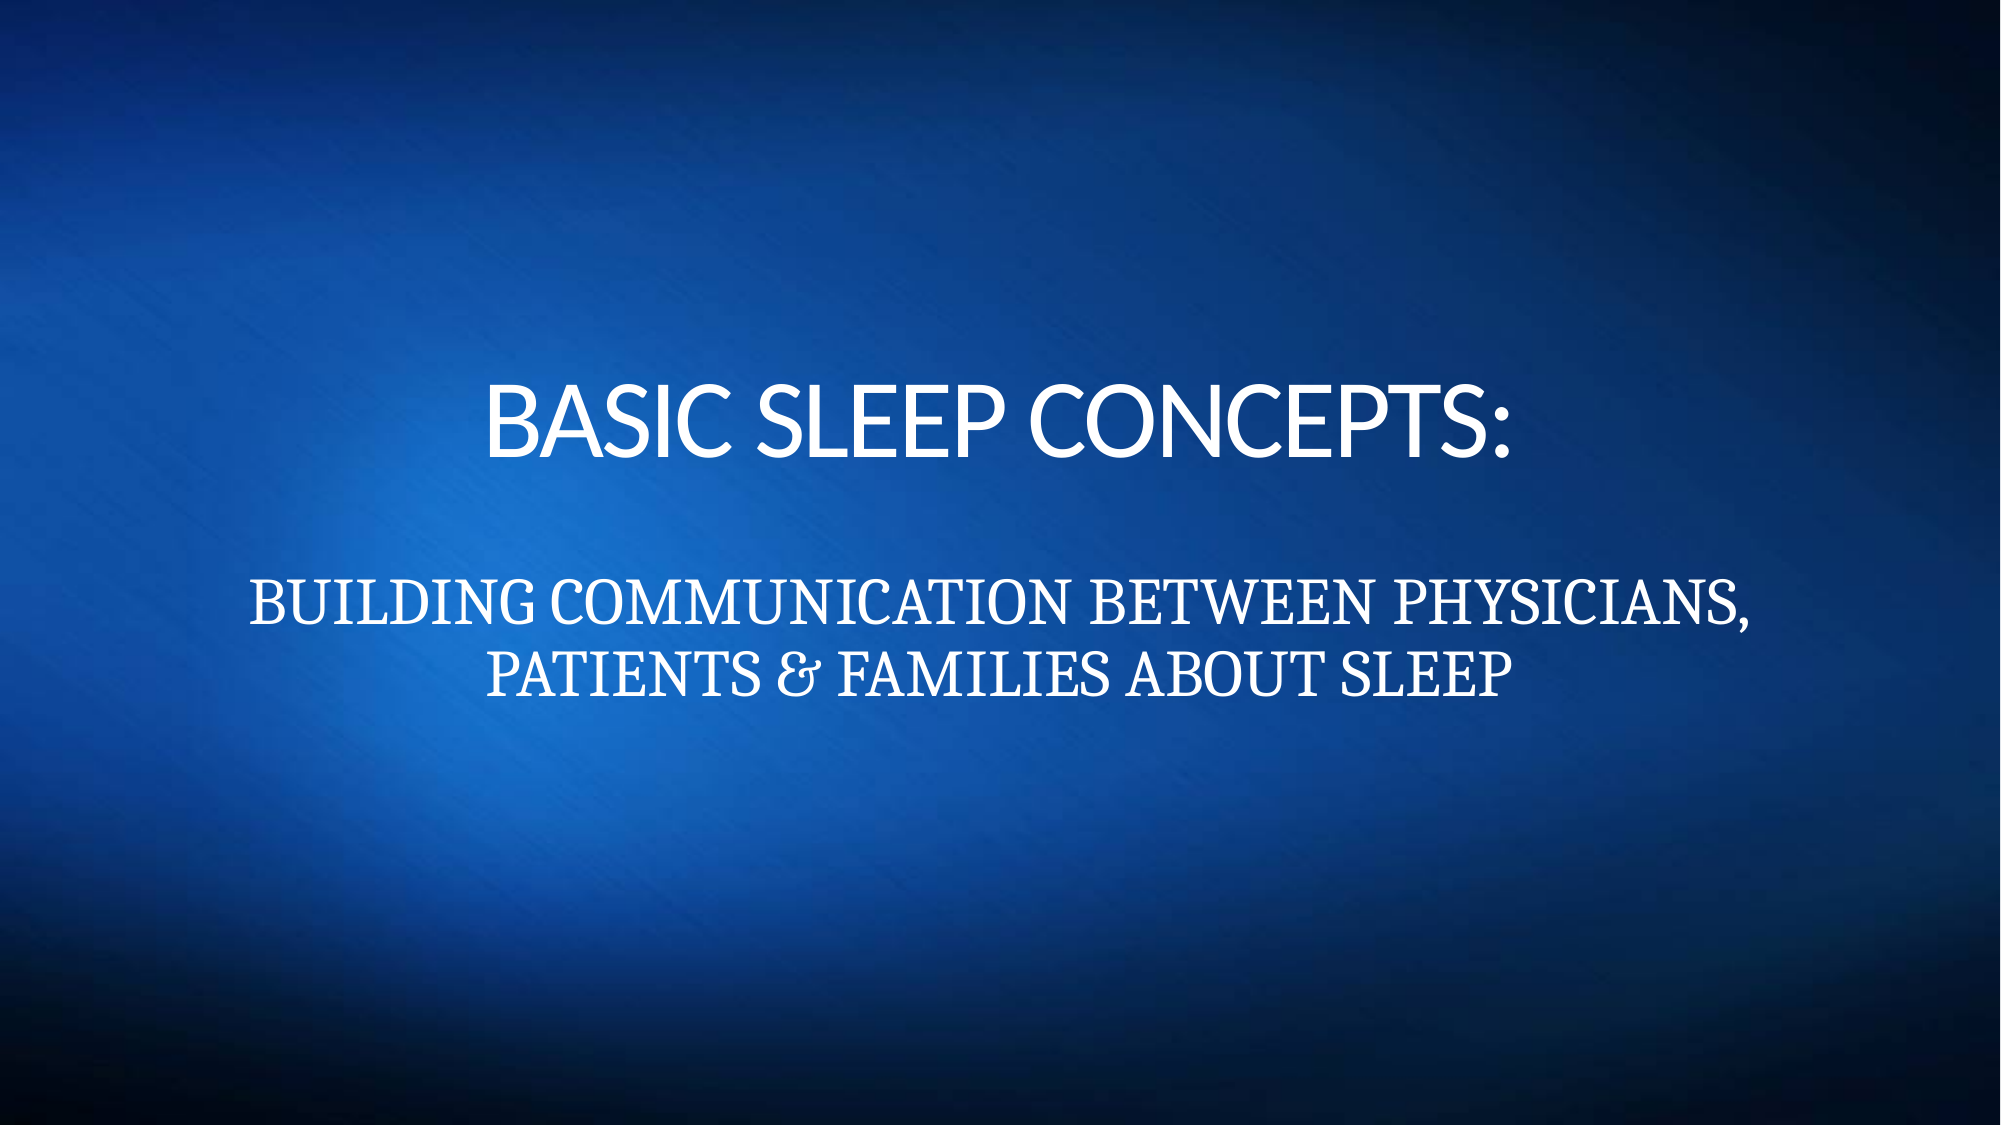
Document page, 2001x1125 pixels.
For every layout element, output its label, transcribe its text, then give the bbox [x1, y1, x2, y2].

title BASIC SLEEP CONCEPTS: [159, 359, 1840, 542]
subtitle BUILDING COMMUNICATION BETWEEN PHYSICIANS, PATIENTS & FAMILIES ABOUT SLEEP [159, 567, 1840, 643]
picture [0, 0, 2001, 1125]
